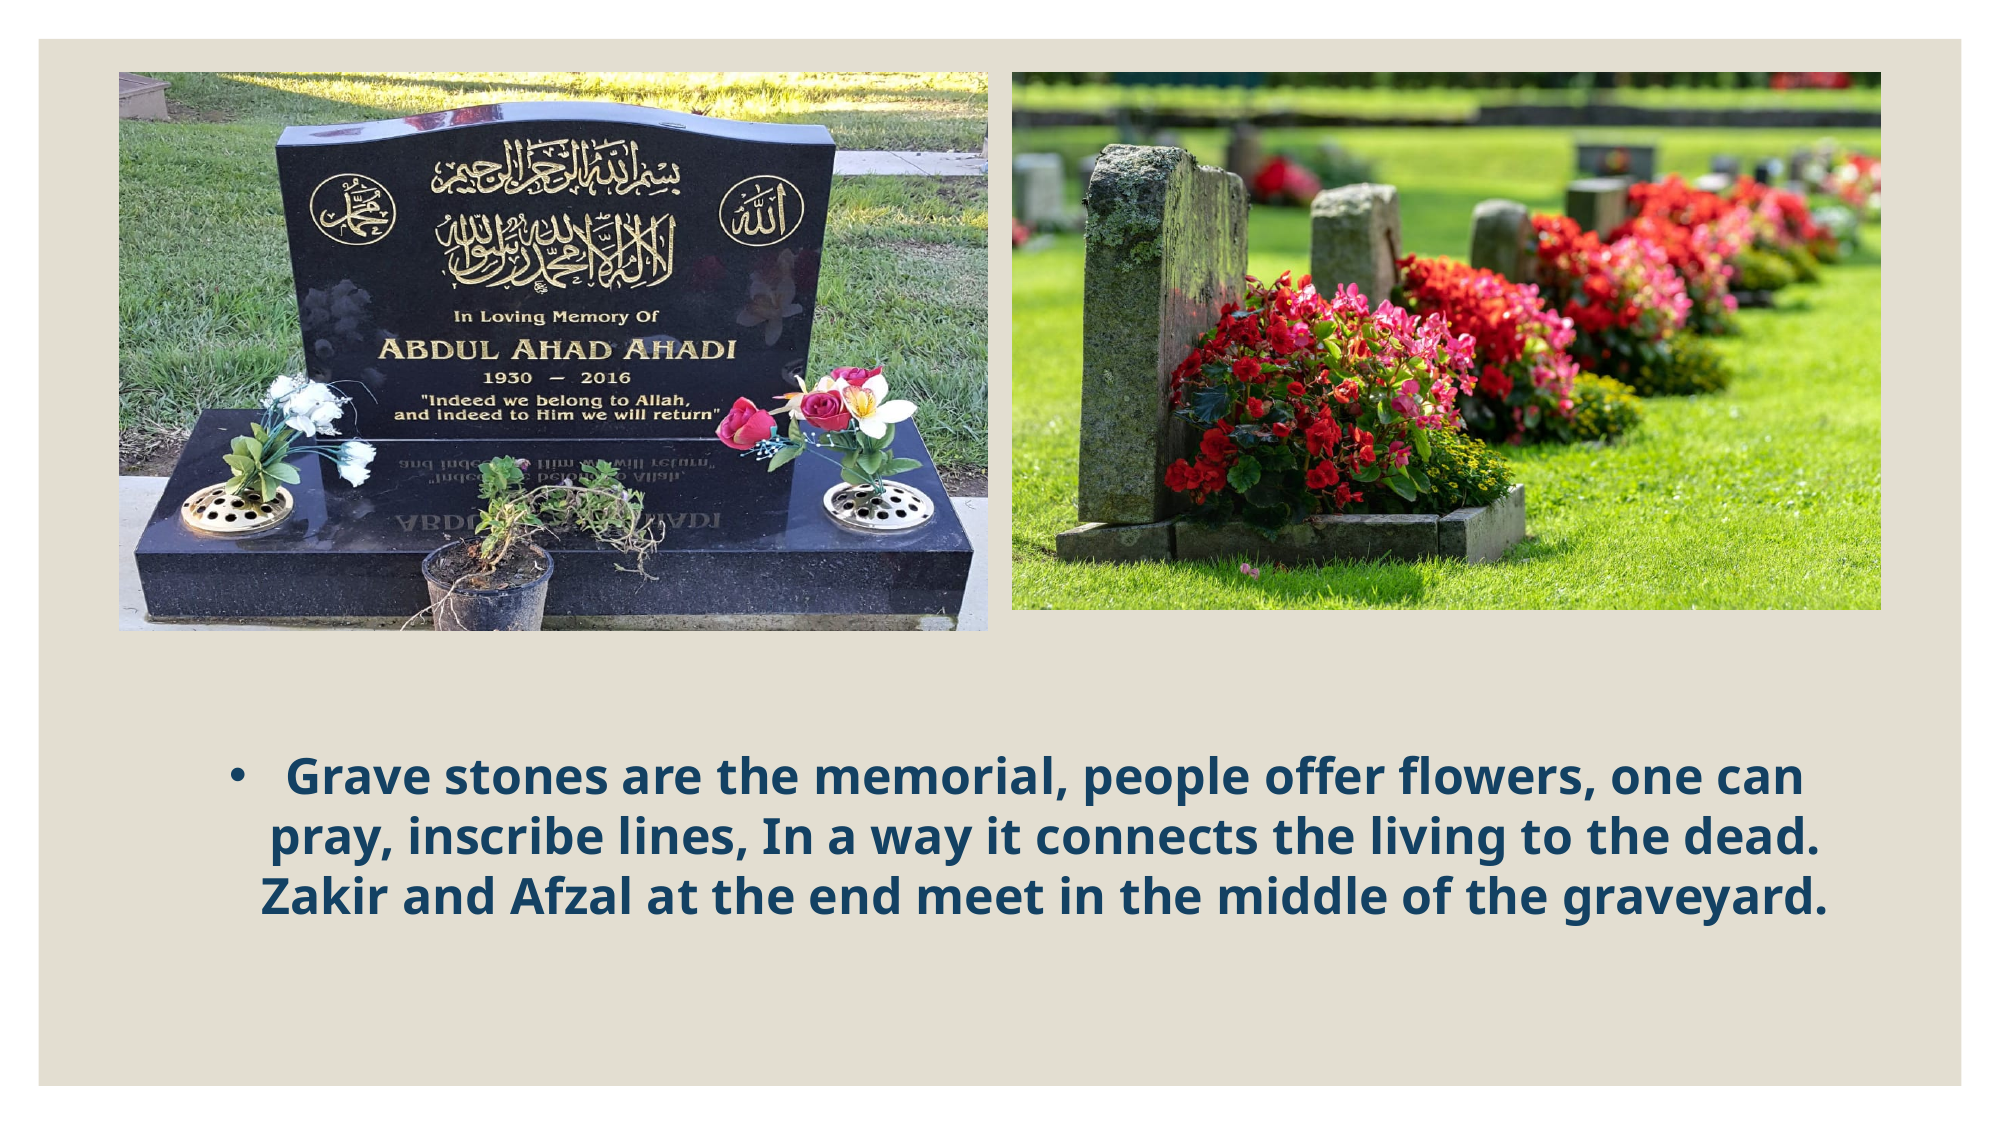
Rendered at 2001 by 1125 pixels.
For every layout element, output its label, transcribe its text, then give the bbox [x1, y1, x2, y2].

picture [1012, 72, 1881, 610]
text_box Grave stones are the memorial, people offer flowers, one can pray, inscribe lines, In a way it connects the living to the dead. Zakir and Afzal at the end meet in the middle of the graveyard. [146, 737, 1889, 932]
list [119, 72, 988, 631]
